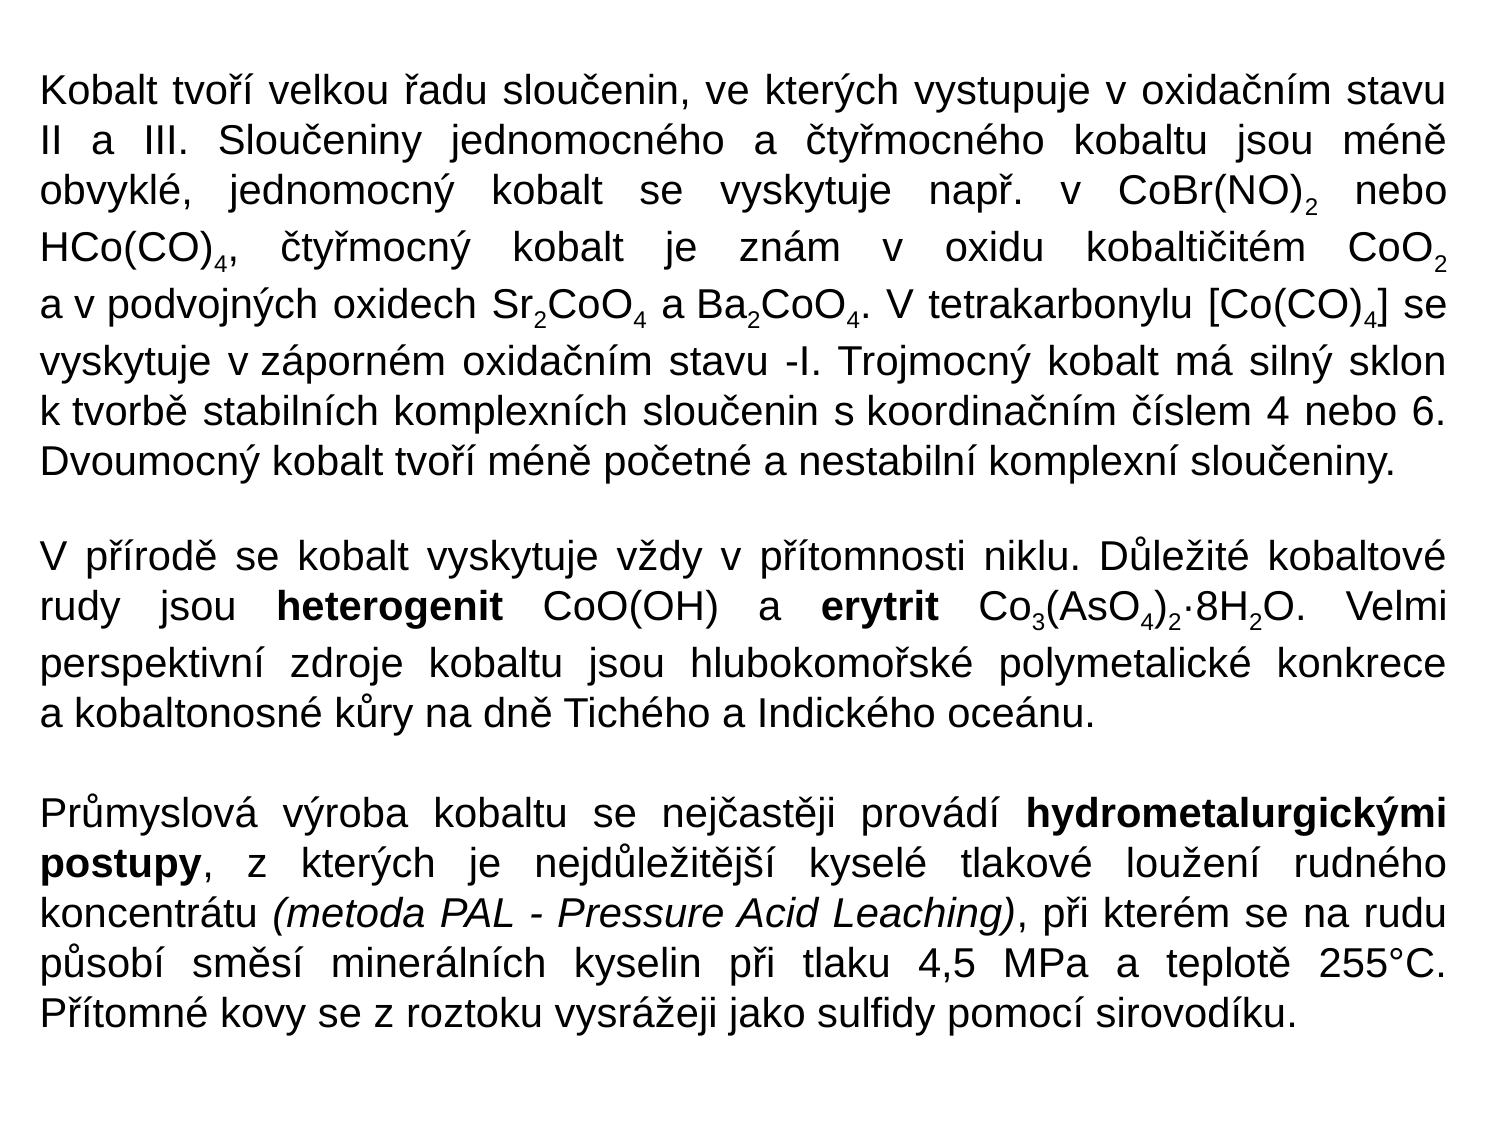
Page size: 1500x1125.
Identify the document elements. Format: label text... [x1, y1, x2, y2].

text_box Kobalt tvoří velkou řadu sloučenin, ve kterých vystupuje v oxidačním stavu II a III. Sloučeniny jednomocného a čtyřmocného kobaltu jsou méně obvyklé, jednomocný kobalt se vyskytuje např. v CoBr(NO)2 nebo HCo(CO)4, čtyřmocný kobalt je znám v oxidu kobaltičitém CoO2 a v podvojných oxidech Sr2CoO4 a Ba2CoO4. V tetrakarbonylu [Co(CO)4] se vyskytuje v záporném oxidačním stavu -I. Trojmocný kobalt má silný sklon k tvorbě stabilních komplexních sloučenin s koordinačním číslem 4 nebo 6. Dvoumocný kobalt tvoří méně početné a nestabilní komplexní sloučeniny. V přírodě se kobalt vyskytuje vždy v přítomnosti niklu. Důležité kobaltové rudy jsou heterogenit CoO(OH) a erytrit Co3(AsO4)2·8H2O. Velmi perspektivní zdroje kobaltu jsou hlubokomořské polymetalické konkrece a kobaltonosné kůry na dně Tichého a Indického oceánu. Průmyslová výroba kobaltu se nejčastěji provádí hydrometalurgickými postupy, z kterých je nejdůležitější kyselé tlakové loužení rudného koncentrátu (metoda PAL - Pressure Acid Leaching), při kterém se na rudu působí směsí minerálních kyselin při tlaku 4,5 MPa a teplotě 255°C. Přítomné kovy se z roztoku vysrážeji jako sulfidy pomocí sirovodíku. [24, 55, 1463, 1044]
